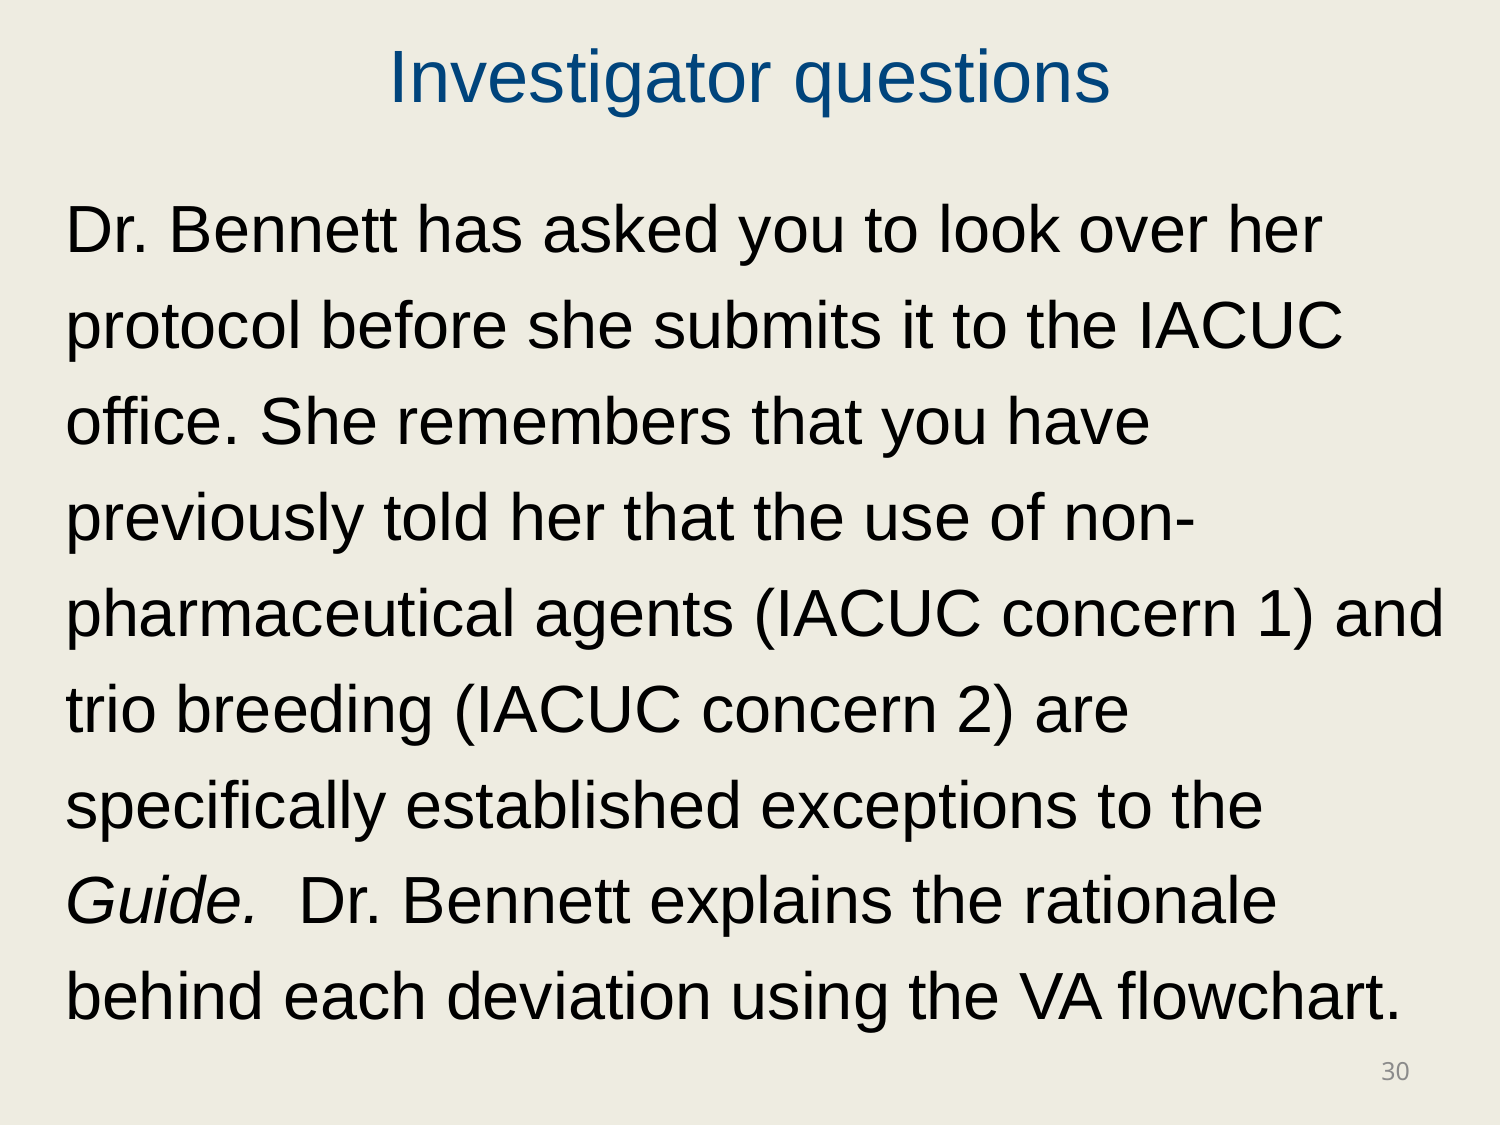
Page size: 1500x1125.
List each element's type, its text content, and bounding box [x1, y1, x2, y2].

title Investigator questions [200, 20, 1300, 125]
slide_number 30 [1074, 1042, 1425, 1103]
list Dr. Bennett has asked you to look over her protocol before she submits it to the IACUC office. She remembers that you have previously told her that the use of non-pharmaceutical agents (IACUC concern 1) and trio breeding (IACUC concern 2) are specifically established exceptions to the Guide. Dr. Bennett explains the rationale behind each deviation using the VA flowchart. [50, 162, 1475, 900]
